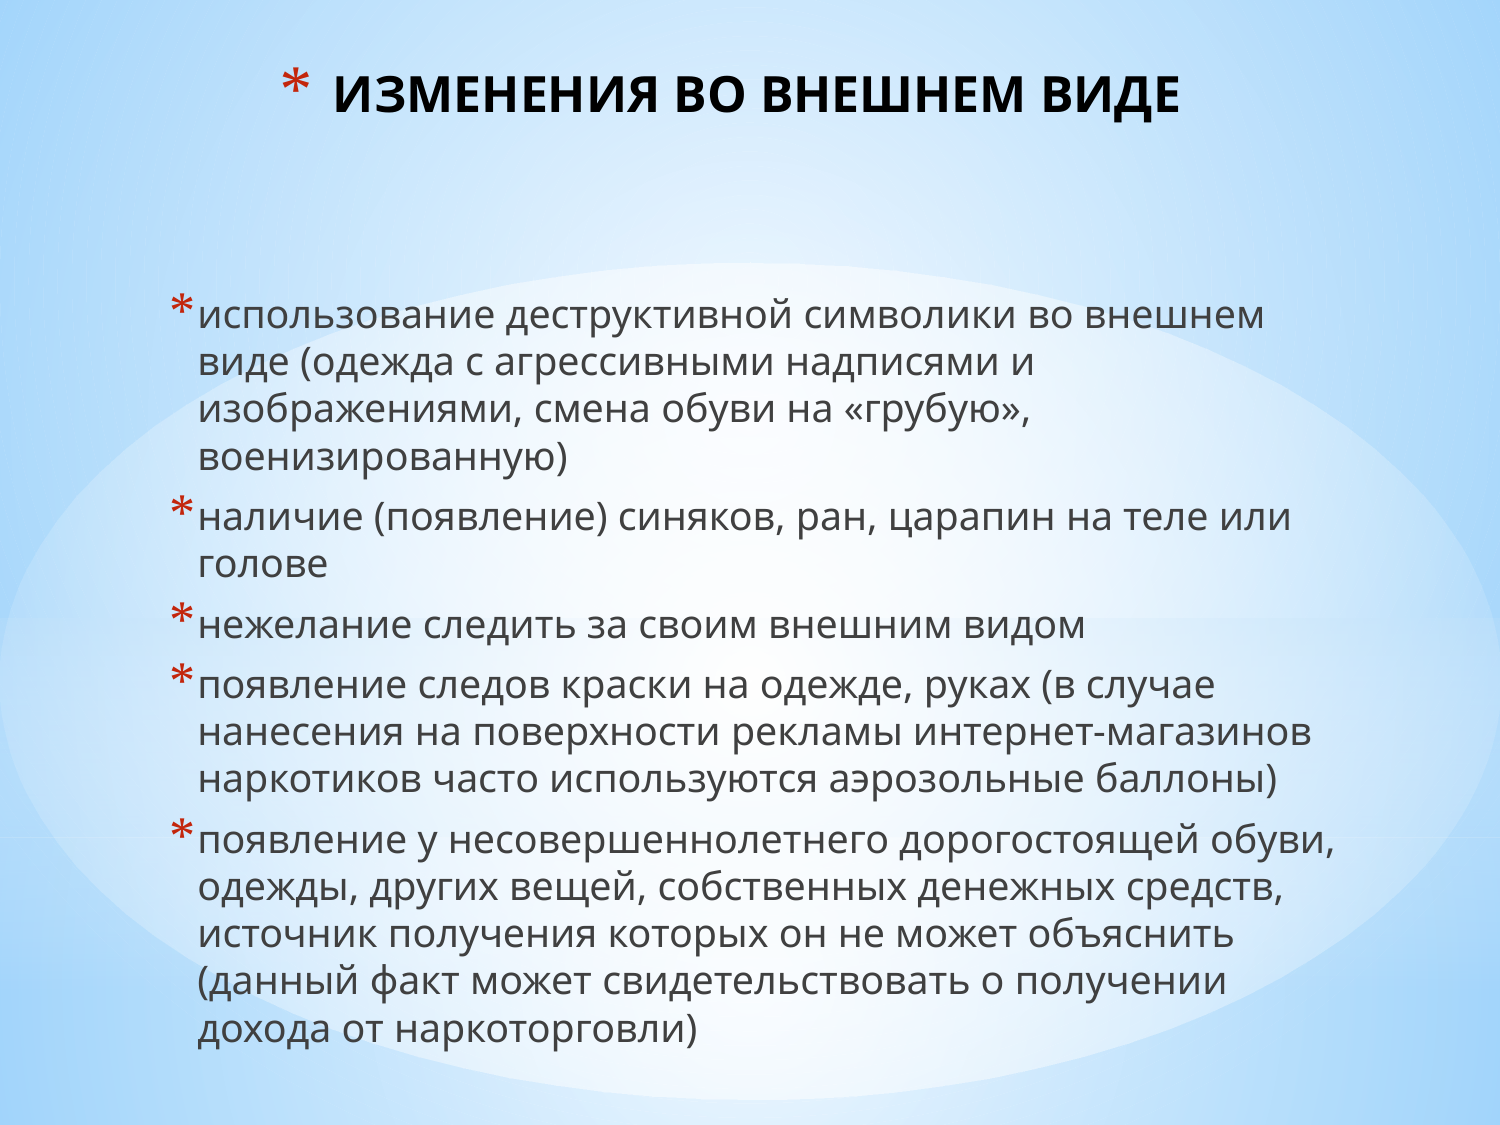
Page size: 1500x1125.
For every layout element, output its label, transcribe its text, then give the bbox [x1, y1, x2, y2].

title ИЗМЕНЕНИЯ ВО ВНЕШНЕМ ВИДЕ [135, 54, 1339, 243]
list использование деструктивной символики во внешнем виде (одежда с агрессивными надписями и изображениями, смена обуви на «грубую», военизированную) наличие (появление) синяков, ран, царапин на теле или голове нежелание следить за своим внешним видом появление следов краски на одежде, руках (в случае нанесения на поверхности рекламы интернет-магазинов наркотиков часто используются аэрозольные баллоны) появление у несовершеннолетнего дорогостоящей обуви, одежды, других вещей, собственных денежных средств, источник получения которых он не может объяснить (данный факт может свидетельствовать о получении дохода от наркоторговли) [147, 160, 1376, 1059]
